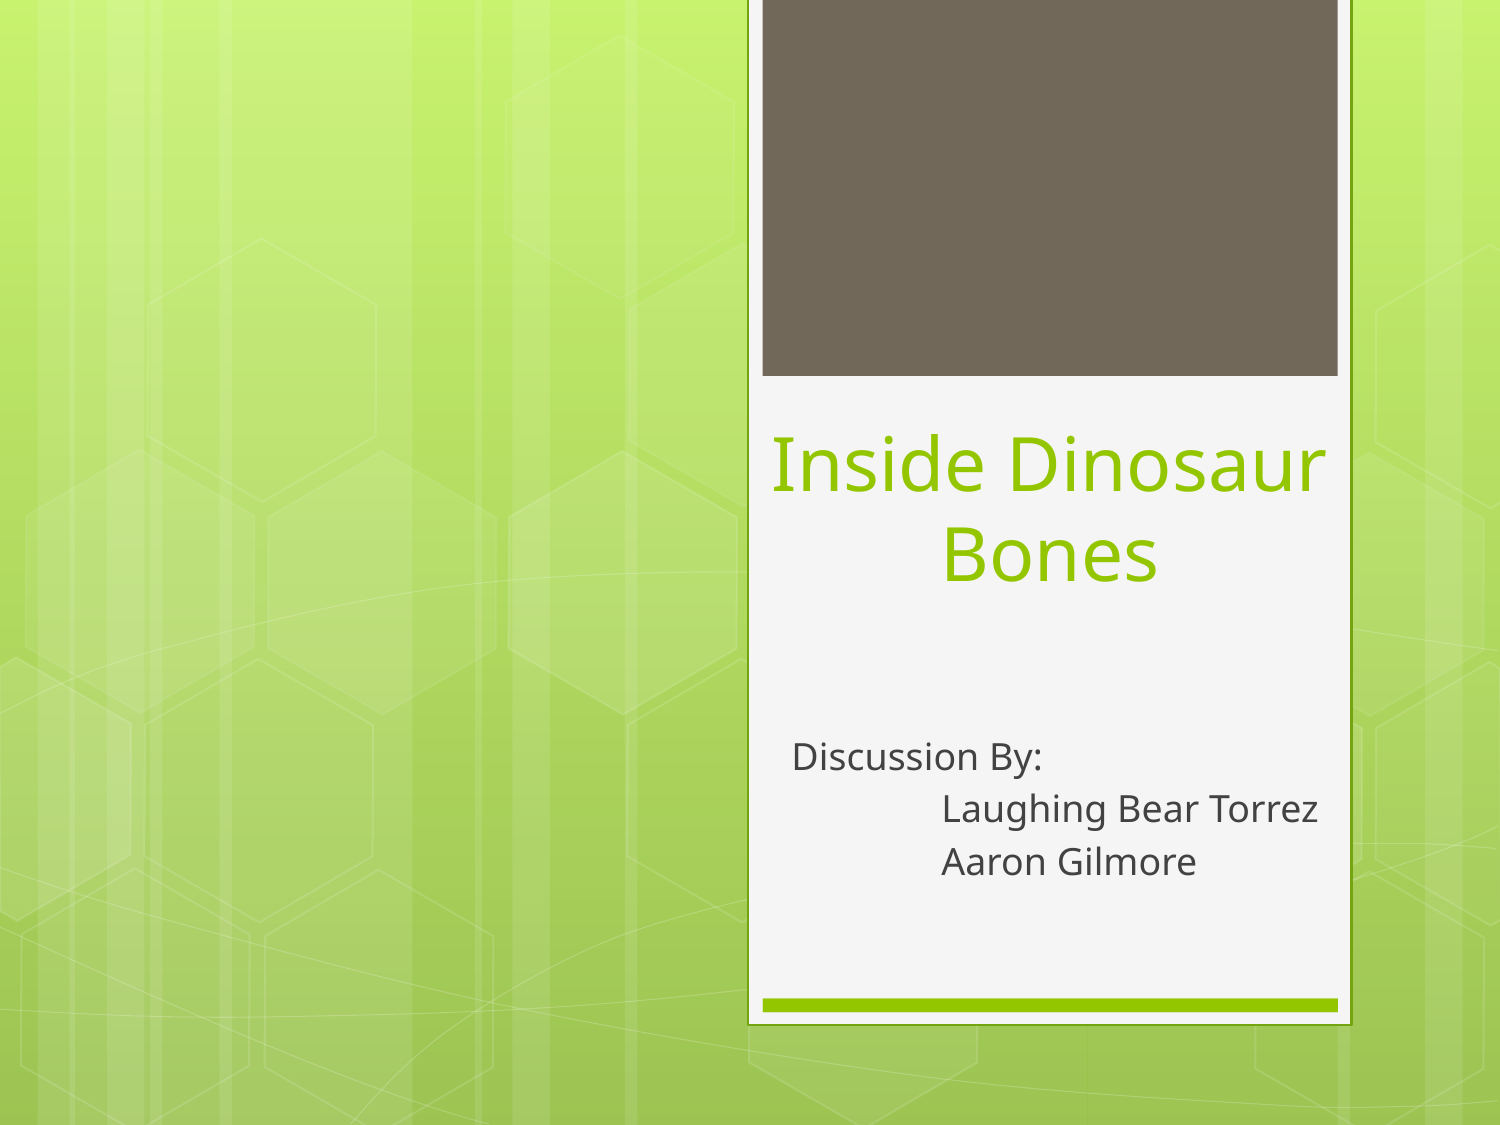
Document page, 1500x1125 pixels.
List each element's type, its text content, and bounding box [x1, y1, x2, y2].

title Inside Dinosaur Bones [737, 324, 1363, 605]
subtitle Discussion By: Laughing Bear Torrez Aaron Gilmore [776, 725, 1388, 933]
